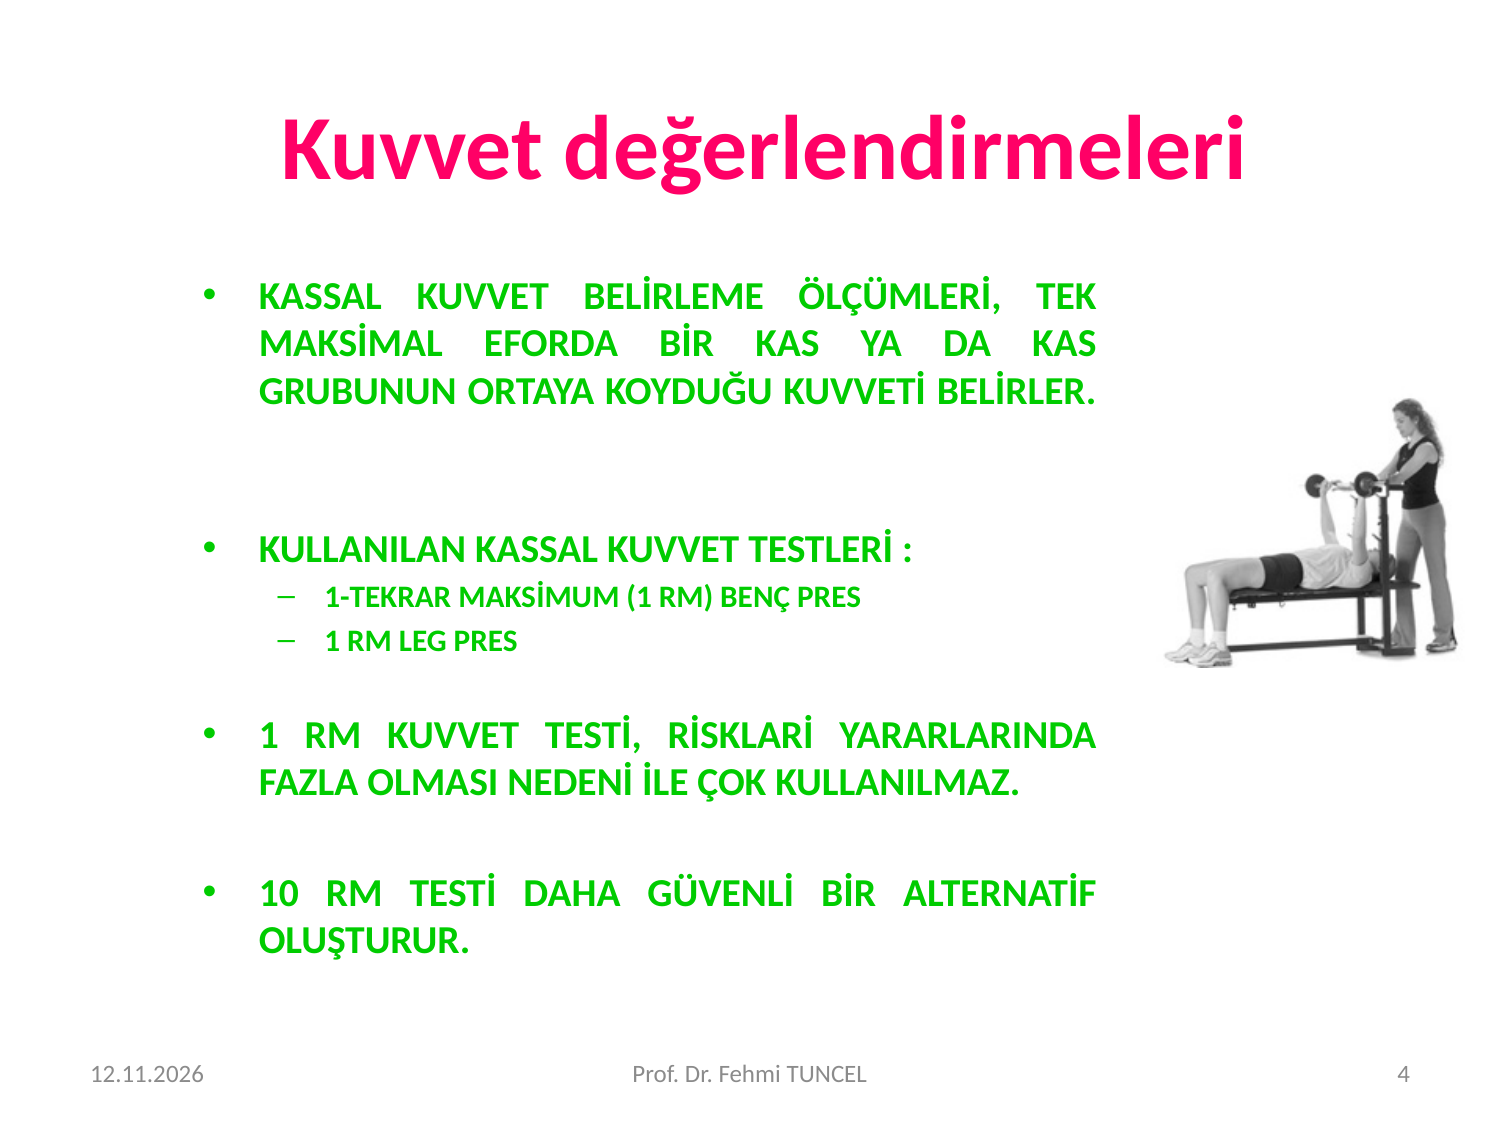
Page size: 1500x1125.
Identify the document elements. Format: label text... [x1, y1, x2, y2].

title Kuvvet değerlendirmeleri [125, 49, 1425, 237]
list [1101, 386, 1500, 669]
slide_number 4 [1074, 1042, 1425, 1103]
list KASSAL KUVVET BELİRLEME ÖLÇÜMLERİ, TEK MAKSİMAL EFORDA BİR KAS YA DA KAS GRUBUNUN ORTAYA KOYDUĞU KUVVETİ BELİRLER. KULLANILAN KASSAL KUVVET TESTLERİ : 1-TEKRAR MAKSİMUM (1 RM) BENÇ PRES 1 RM LEG PRES 1 RM KUVVET TESTİ, RİSKLARİ YARARLARINDA FAZLA OLMASI NEDENİ İLE ÇOK KULLANILMAZ. 10 RM TESTİ DAHA GÜVENLİ BİR ALTERNATİF OLUŞTURUR. [187, 262, 1113, 975]
footer Prof. Dr. Fehmi TUNCEL [512, 1042, 988, 1103]
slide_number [75, 1042, 425, 1103]
